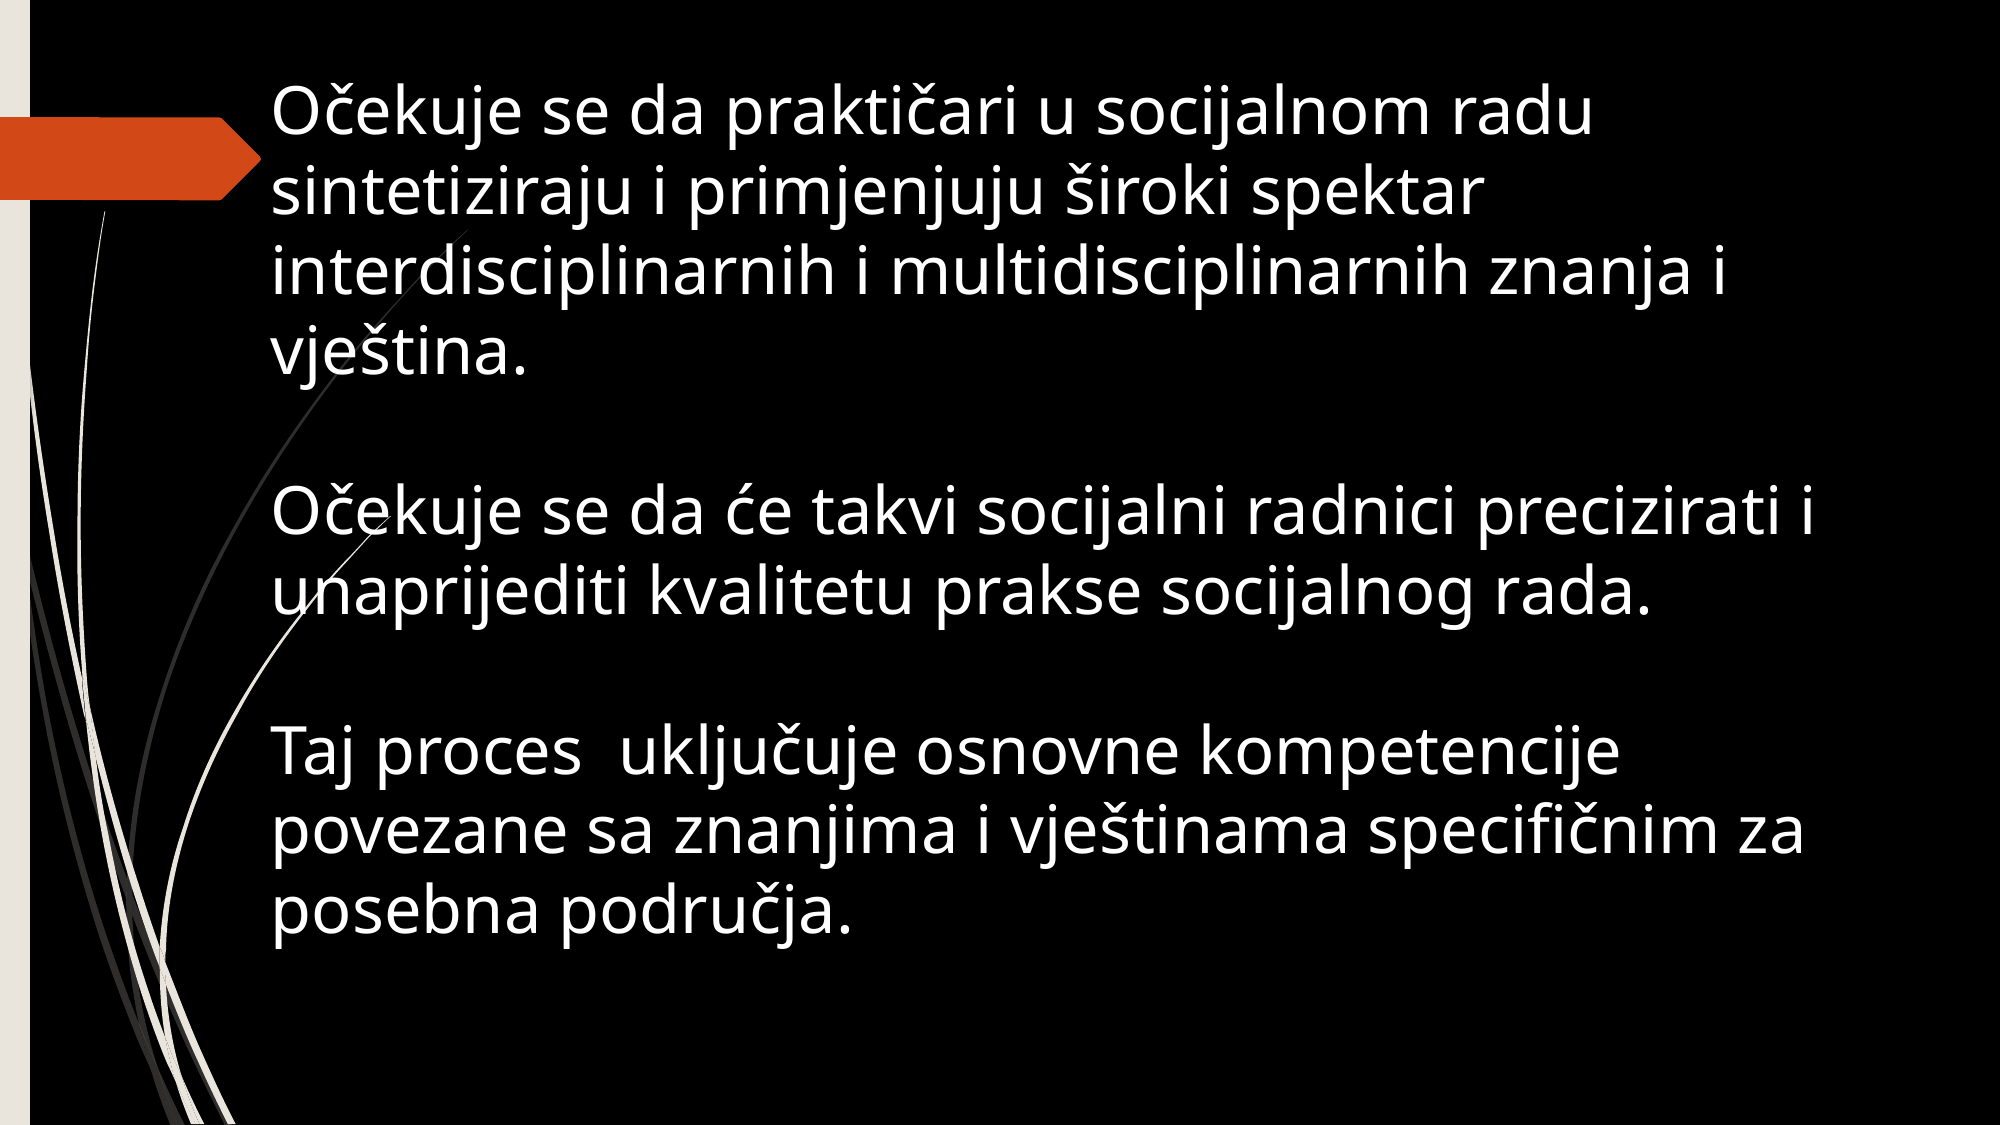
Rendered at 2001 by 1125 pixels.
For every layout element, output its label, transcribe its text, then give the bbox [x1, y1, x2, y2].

text_box Očekuje se da praktičari u socijalnom radu sintetiziraju i primjenjuju široki spektar interdisciplinarnih i multidisciplinarnih znanja i vještina. Očekuje se da će takvi socijalni radnici precizirati i unaprijediti kvalitetu prakse socijalnog rada. Taj proces uključuje osnovne kompetencije povezane sa znanjima i vještinama specifičnim za posebna područja. [256, 60, 1925, 955]
